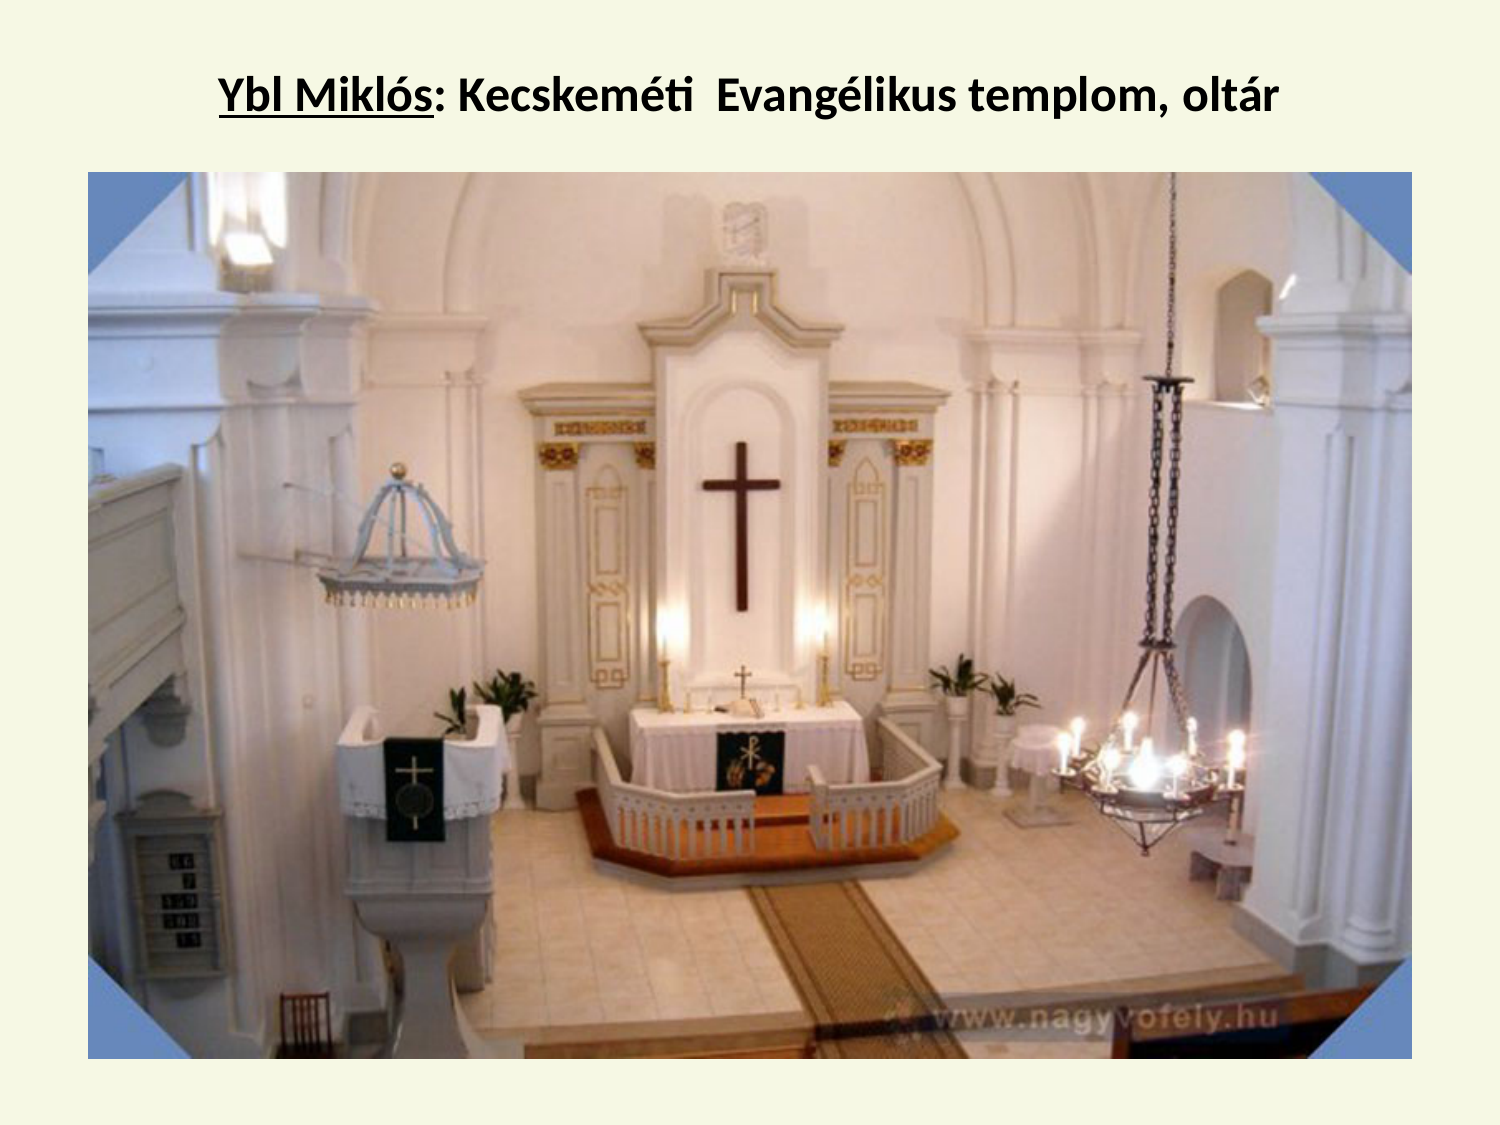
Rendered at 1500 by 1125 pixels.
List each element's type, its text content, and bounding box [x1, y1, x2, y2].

picture [88, 172, 1412, 1060]
text_box Ybl Miklós: Kecskeméti Evangélikus templom, oltár [0, 54, 1500, 130]
